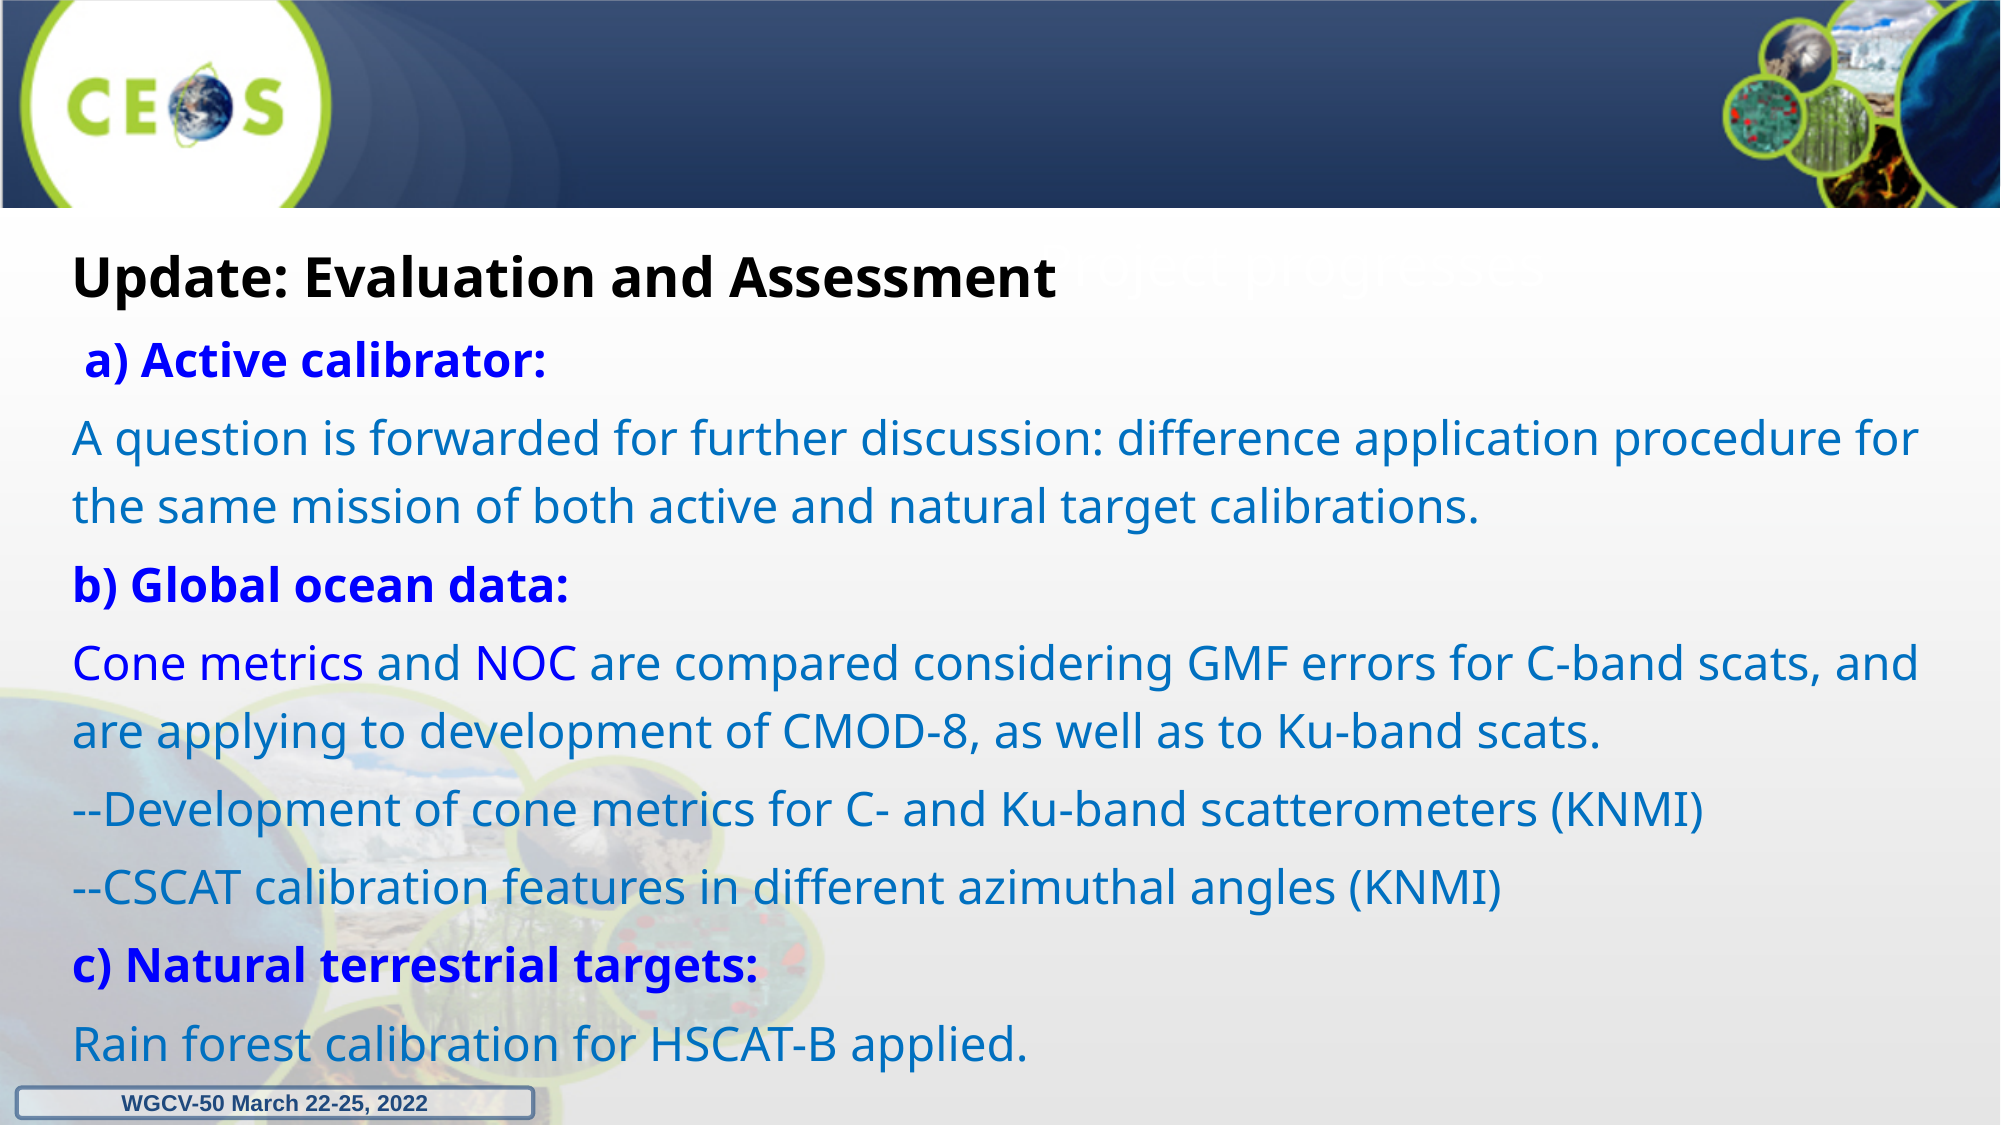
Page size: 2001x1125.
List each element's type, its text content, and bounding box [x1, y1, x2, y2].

list Update: Evaluation and Assessment a) Active calibrator: A question is forwarded for further discussion: difference application procedure for the same mission of both active and natural target calibrations. b) Global ocean data: Cone metrics and NOC are compared considering GMF errors for C-band scats, and are applying to development of CMOD-8, as well as to Ku-band scats. --Development of cone metrics for C- and Ku-band scatterometers (KNMI) --CSCAT calibration features in different azimuthal angles (KNMI) c) Natural terrestrial targets: Rain forest calibration for HSCAT-B applied. [57, 221, 1943, 1081]
picture [0, 0, 2001, 1125]
